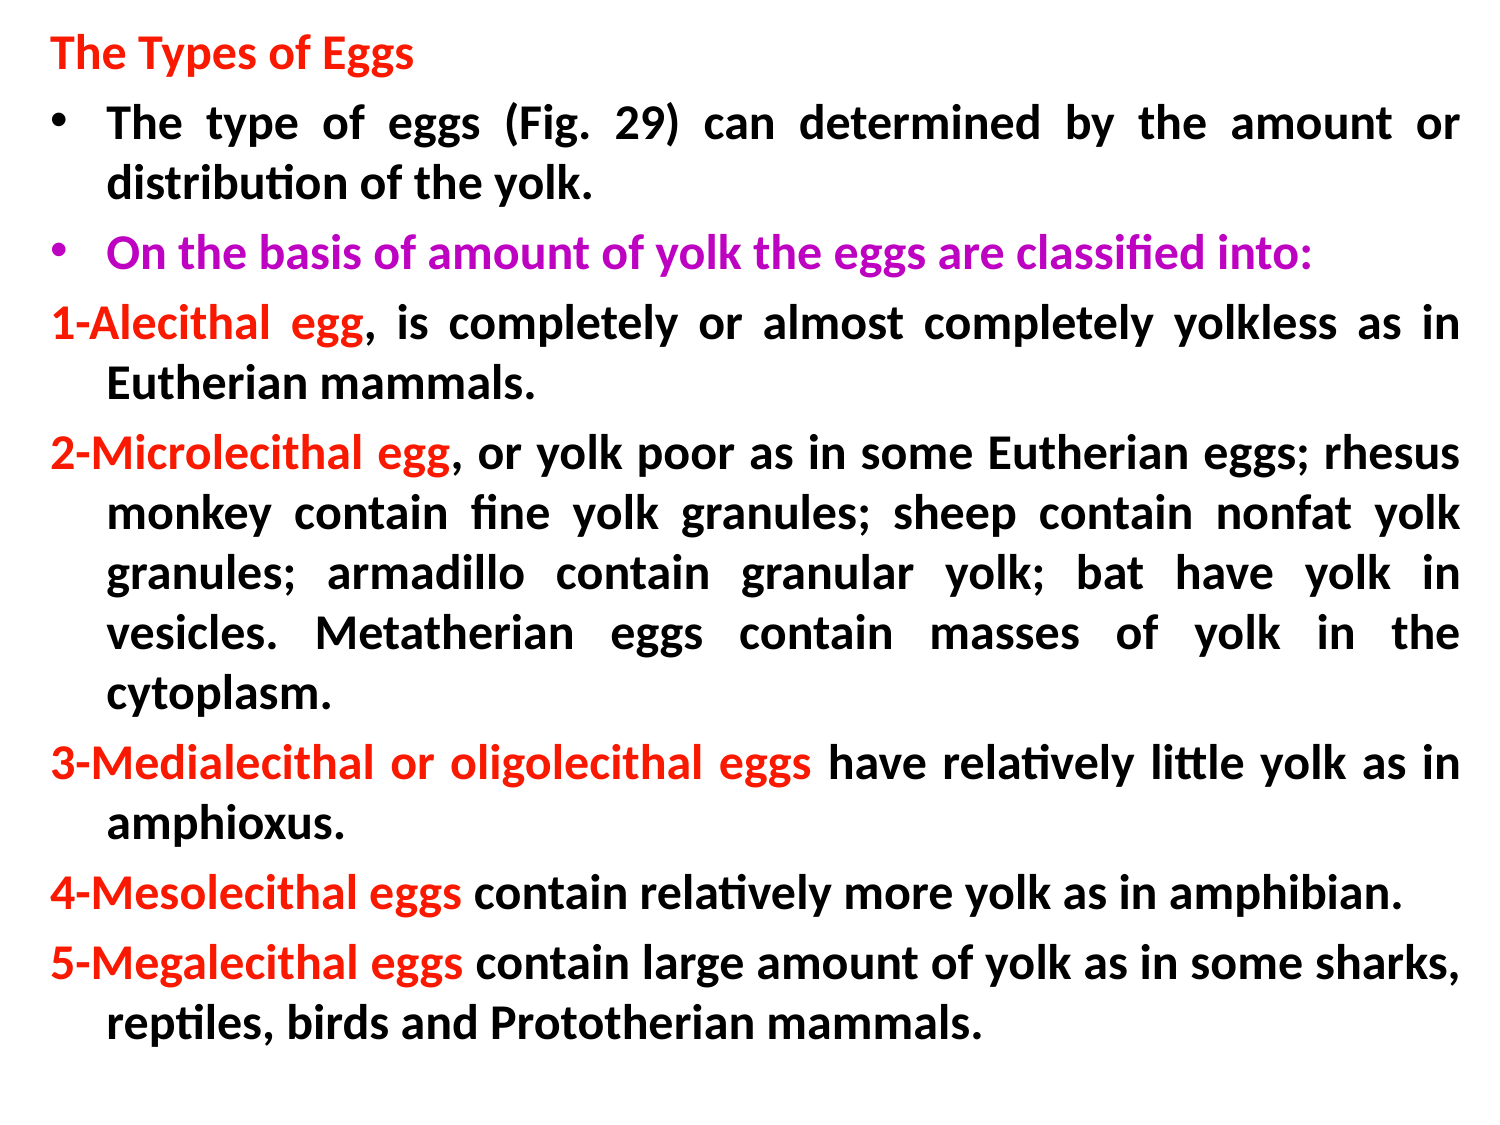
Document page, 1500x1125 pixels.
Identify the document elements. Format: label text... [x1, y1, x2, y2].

list The Types of Eggs The type of eggs (Fig. 29) can determined by the amount or distribution of the yolk. On the basis of amount of yolk the eggs are classified into: 1-Alecithal egg, is completely or almost completely yolkless as in Eutherian mammals. 2-Microlecithal egg, or yolk poor as in some Eutherian eggs; rhesus monkey contain fine yolk granules; sheep contain nonfat yolk granules; armadillo contain granular yolk; bat have yolk in vesicles. Metatherian eggs contain masses of yolk in the cytoplasm. 3-Medialecithal or oligolecithal eggs have relatively little yolk as in amphioxus. 4-Mesolecithal eggs contain relatively more yolk as in amphibian. 5-Megalecithal eggs contain large amount of yolk as in some sharks, reptiles, birds and Prototherian mammals. [35, 11, 1477, 1125]
